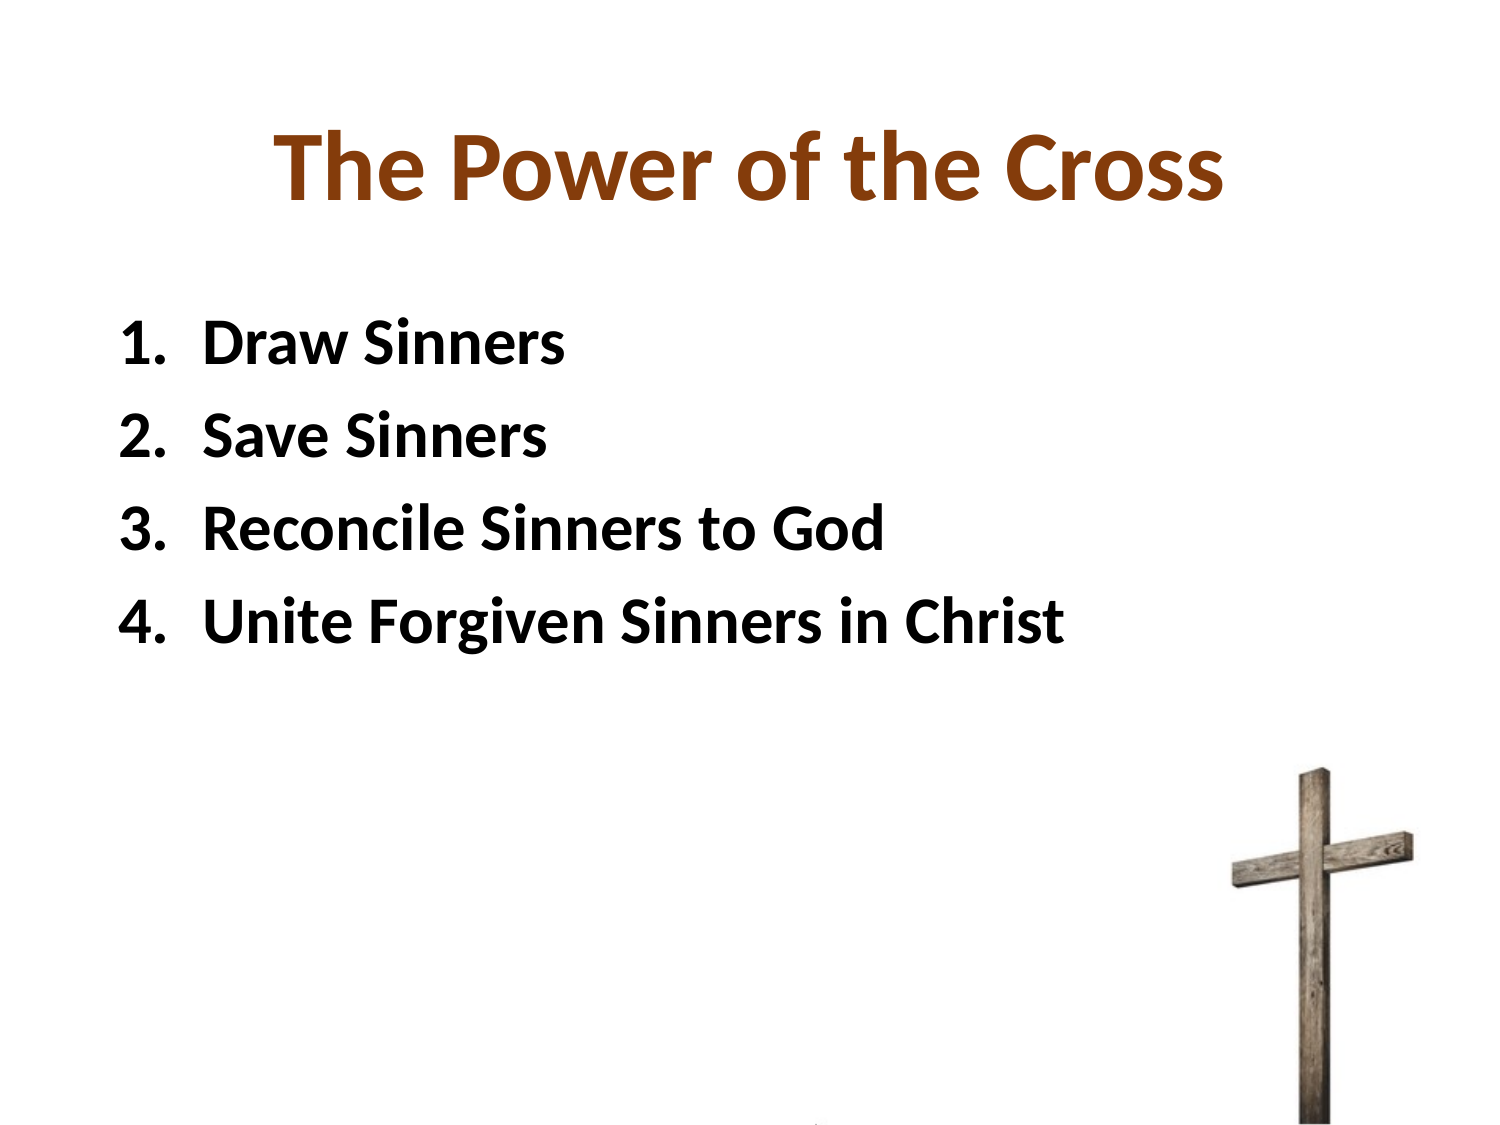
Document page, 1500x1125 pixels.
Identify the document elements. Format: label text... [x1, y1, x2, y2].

title The Power of the Cross [103, 59, 1397, 278]
list Draw Sinners Save Sinners Reconcile Sinners to God Unite Forgiven Sinners in Christ [103, 299, 1397, 1014]
picture [815, 714, 1455, 1125]
